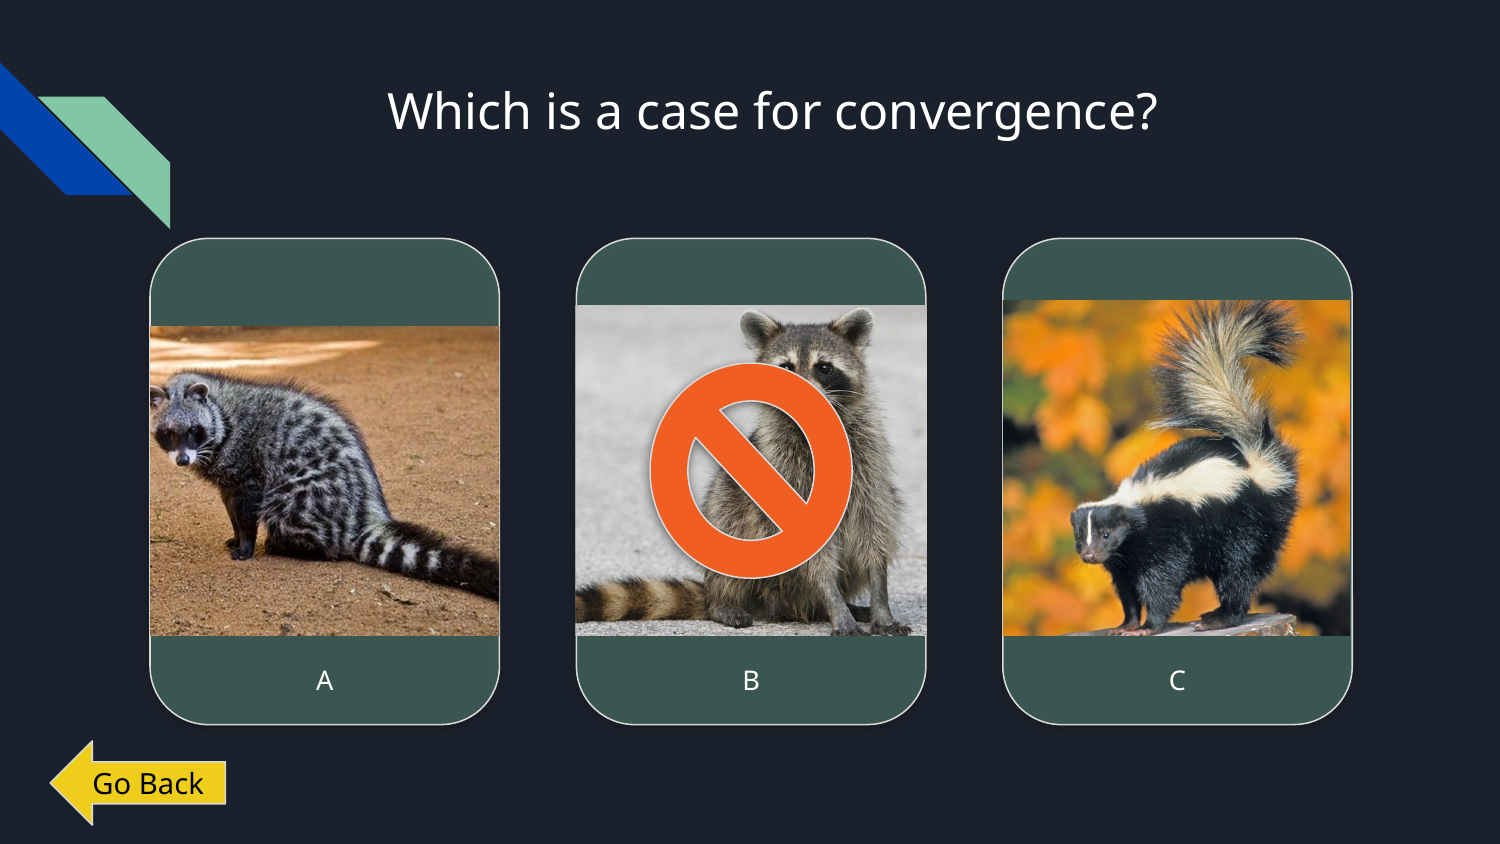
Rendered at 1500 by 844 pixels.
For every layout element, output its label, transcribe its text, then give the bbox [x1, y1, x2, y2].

text_box C [1144, 657, 1211, 703]
text_box [576, 644, 926, 725]
text_box [576, 238, 926, 304]
title Which is a case for convergence? [195, 64, 1351, 215]
picture [574, 304, 928, 637]
text_box A [291, 657, 358, 703]
text_box [150, 644, 500, 725]
text_box [150, 238, 500, 326]
text_box [1002, 642, 1353, 725]
picture [1002, 299, 1351, 637]
text_box B [717, 657, 785, 703]
text_box [1002, 238, 1353, 302]
text_box Go Back [50, 740, 226, 826]
picture [149, 326, 500, 637]
